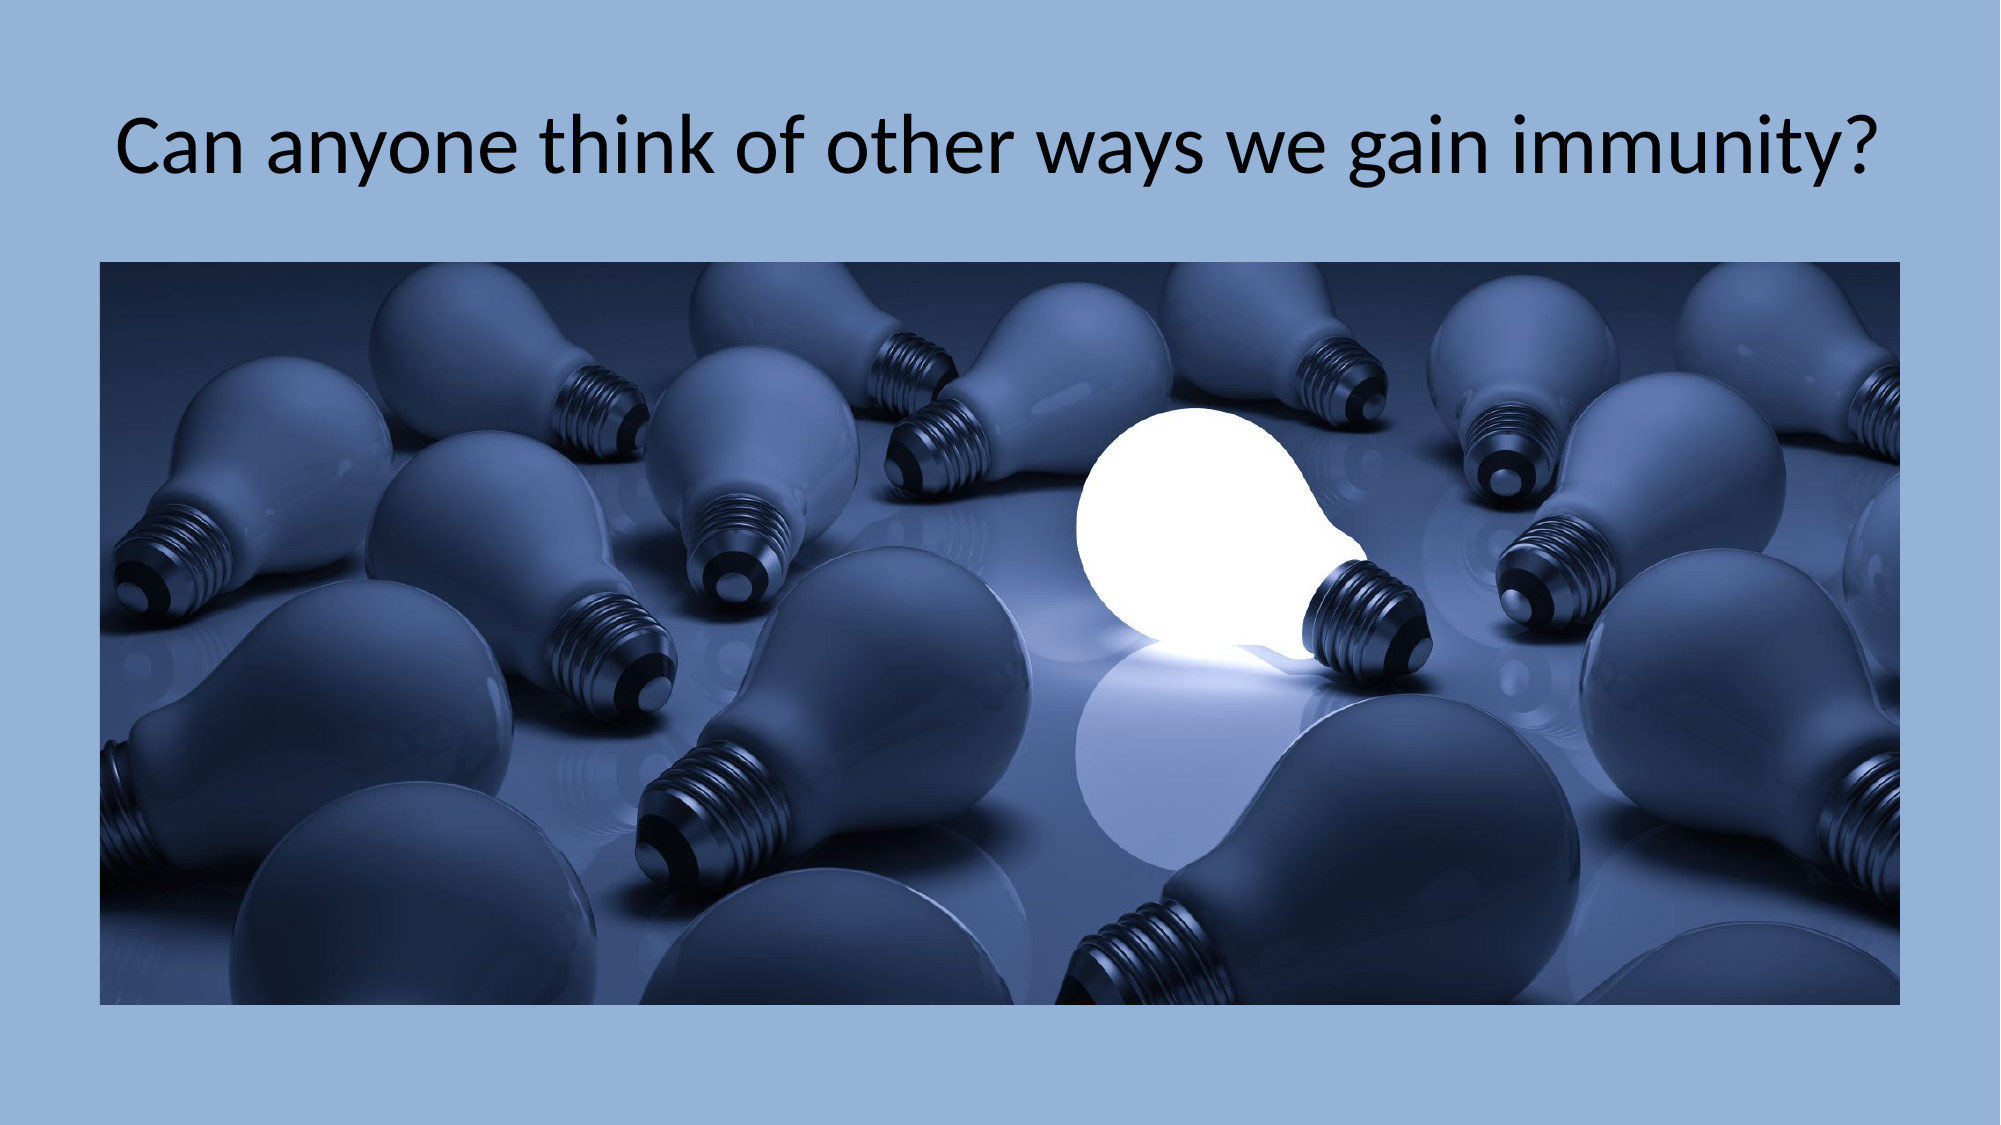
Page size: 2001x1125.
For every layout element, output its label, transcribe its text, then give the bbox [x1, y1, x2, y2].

picture [99, 262, 1901, 1006]
title Can anyone think of other ways we gain immunity? [99, 45, 1900, 233]
